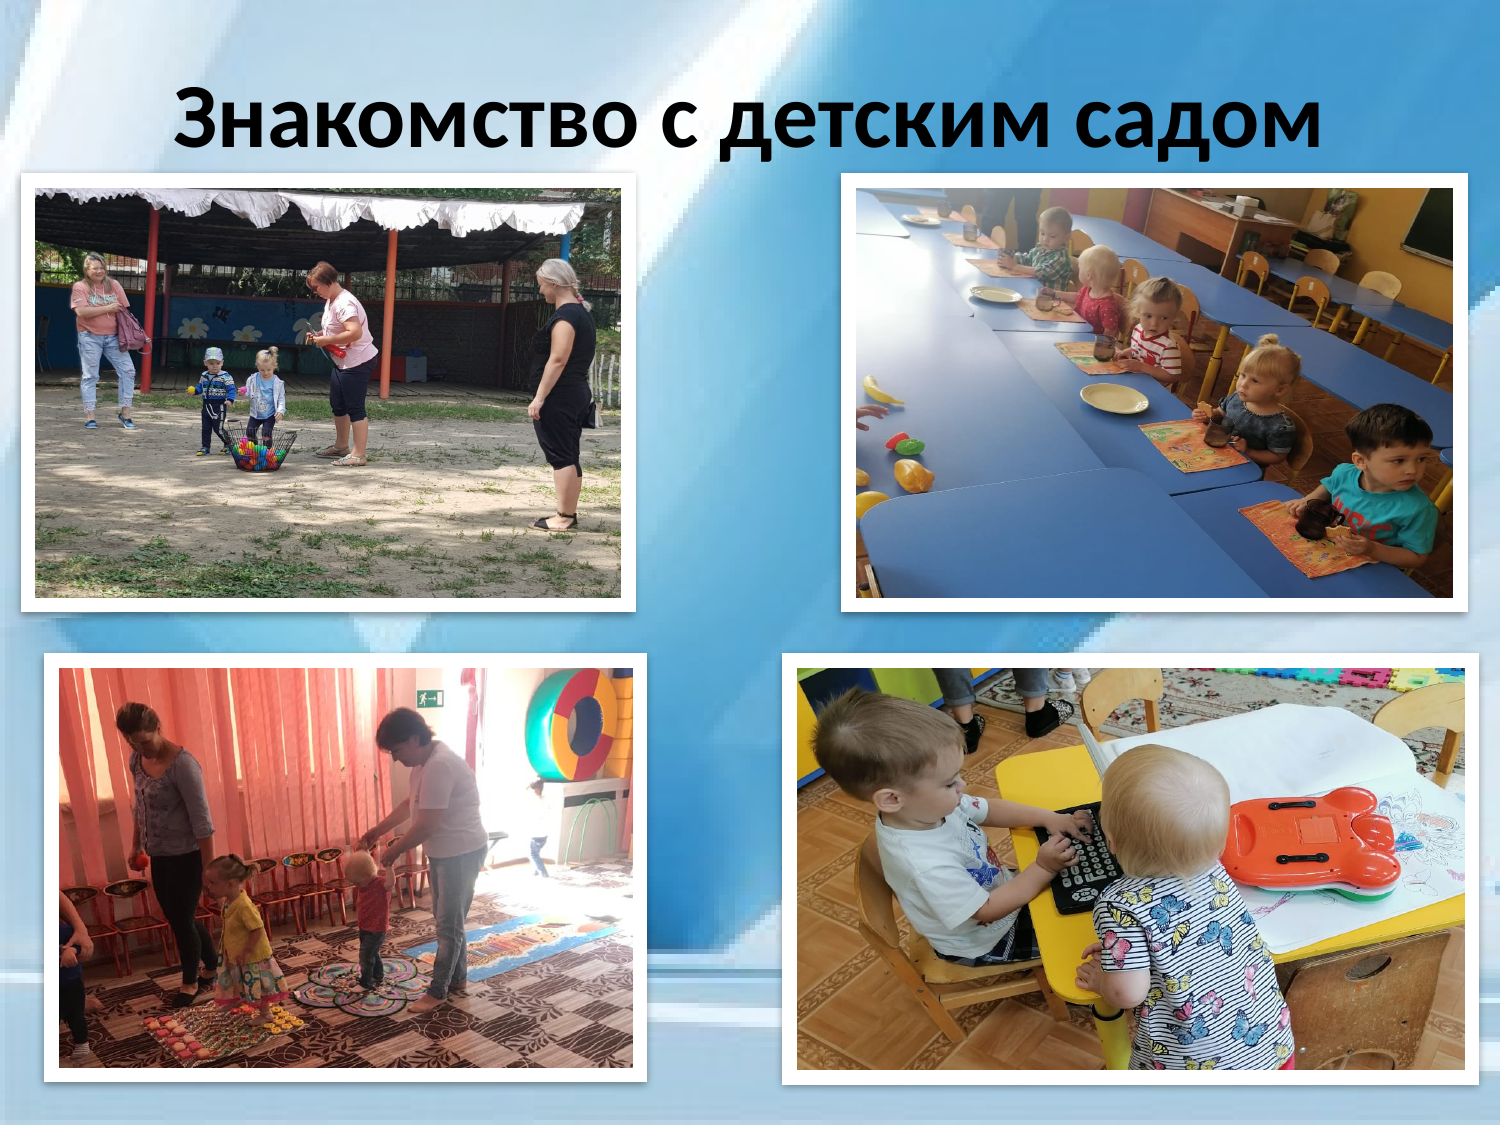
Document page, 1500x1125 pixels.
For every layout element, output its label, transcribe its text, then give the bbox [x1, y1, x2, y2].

picture [0, 0, 1500, 1125]
title Знакомство с детским садом [75, 45, 1425, 176]
